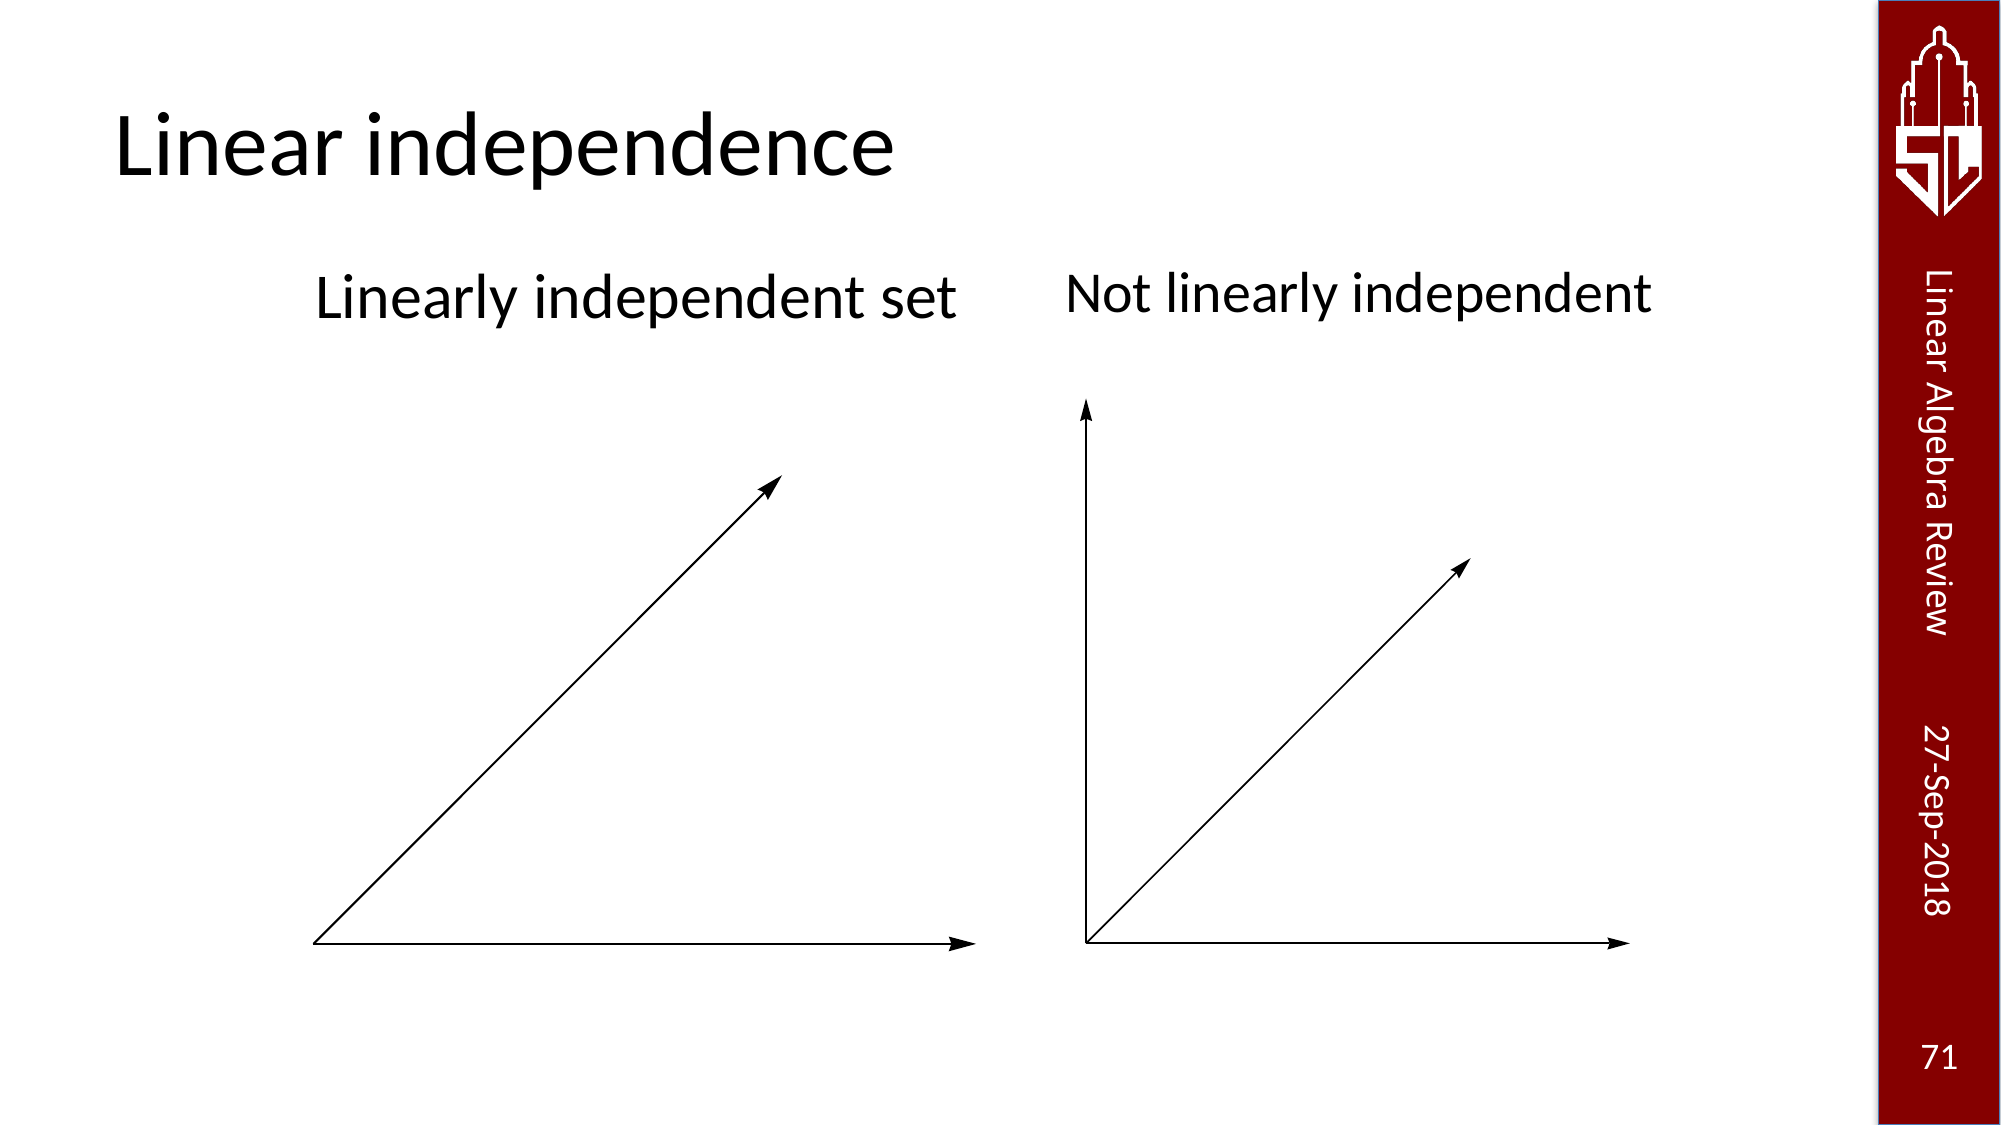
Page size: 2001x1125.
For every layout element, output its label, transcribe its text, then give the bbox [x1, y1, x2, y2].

title Linear independence [99, 45, 1835, 233]
list Not linearly independent [1050, 246, 1757, 384]
picture [1074, 387, 1645, 956]
text_box Linearly independent set [299, 246, 1044, 340]
picture [299, 461, 994, 960]
picture [1896, 25, 1982, 217]
